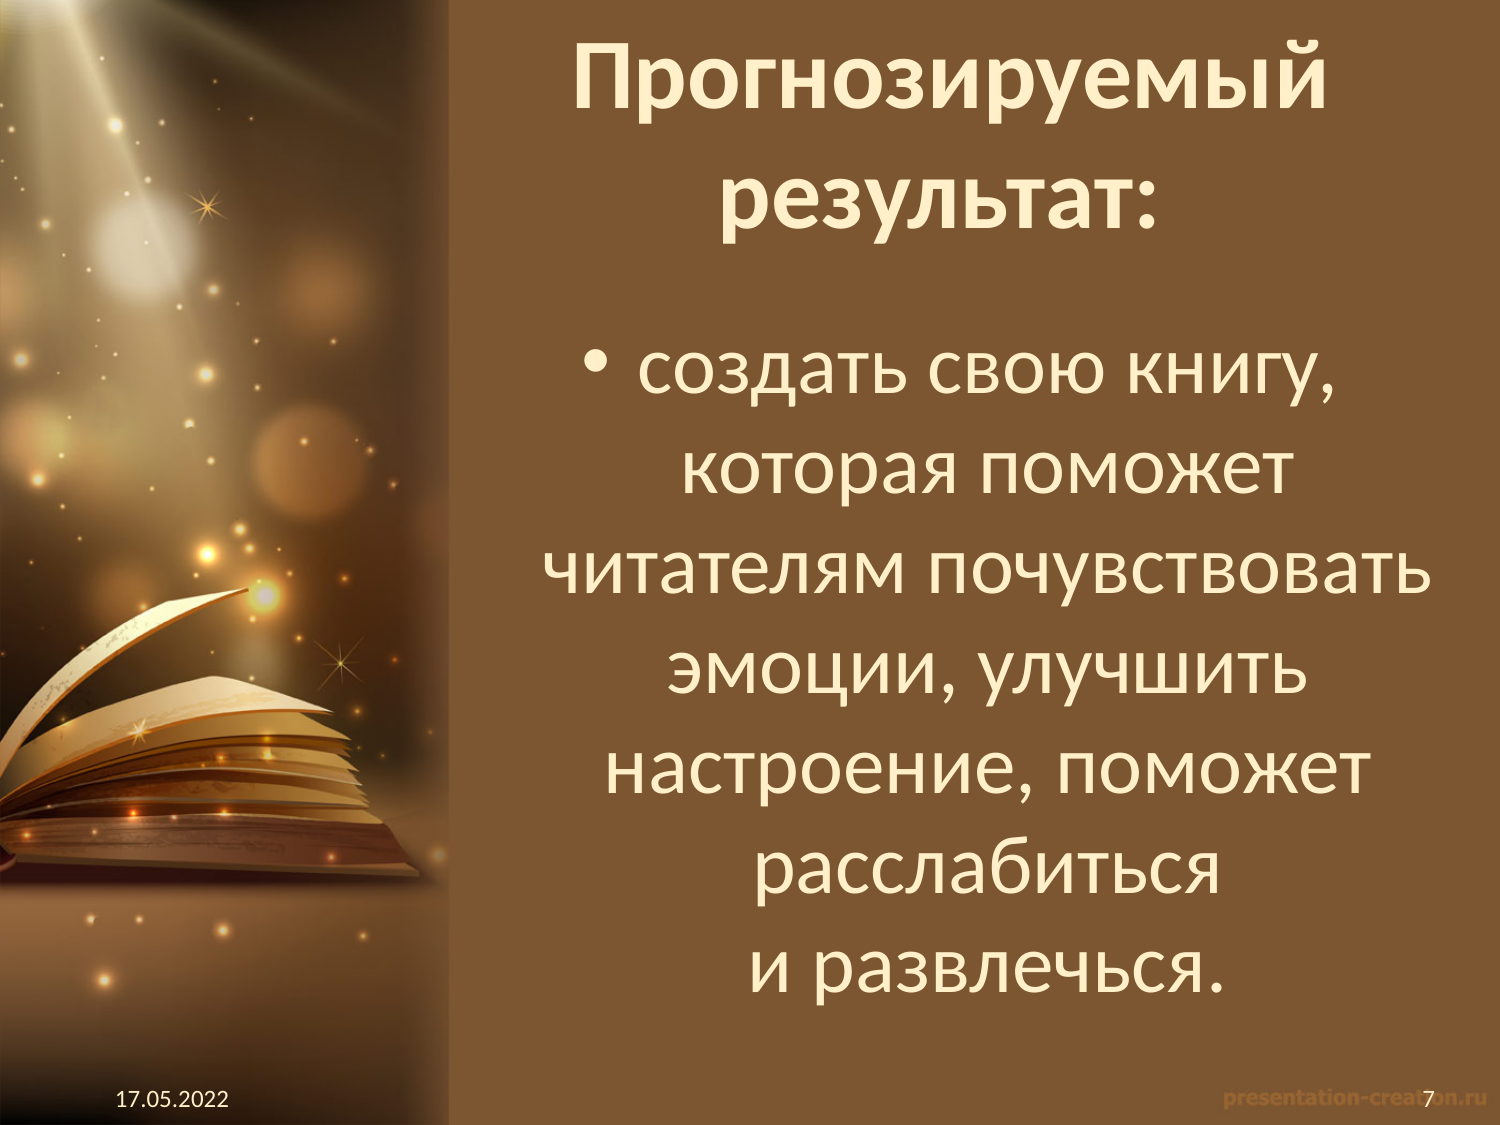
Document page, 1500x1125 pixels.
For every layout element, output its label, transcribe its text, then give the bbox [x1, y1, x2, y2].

list создать свою книгу, которая поможет читателям почувствовать эмоции, улучшить настроение, поможет расслабиться и развлечься. [442, 302, 1477, 1047]
picture [0, 0, 1500, 1125]
title Прогнозируемый результат: [442, 30, 1459, 226]
